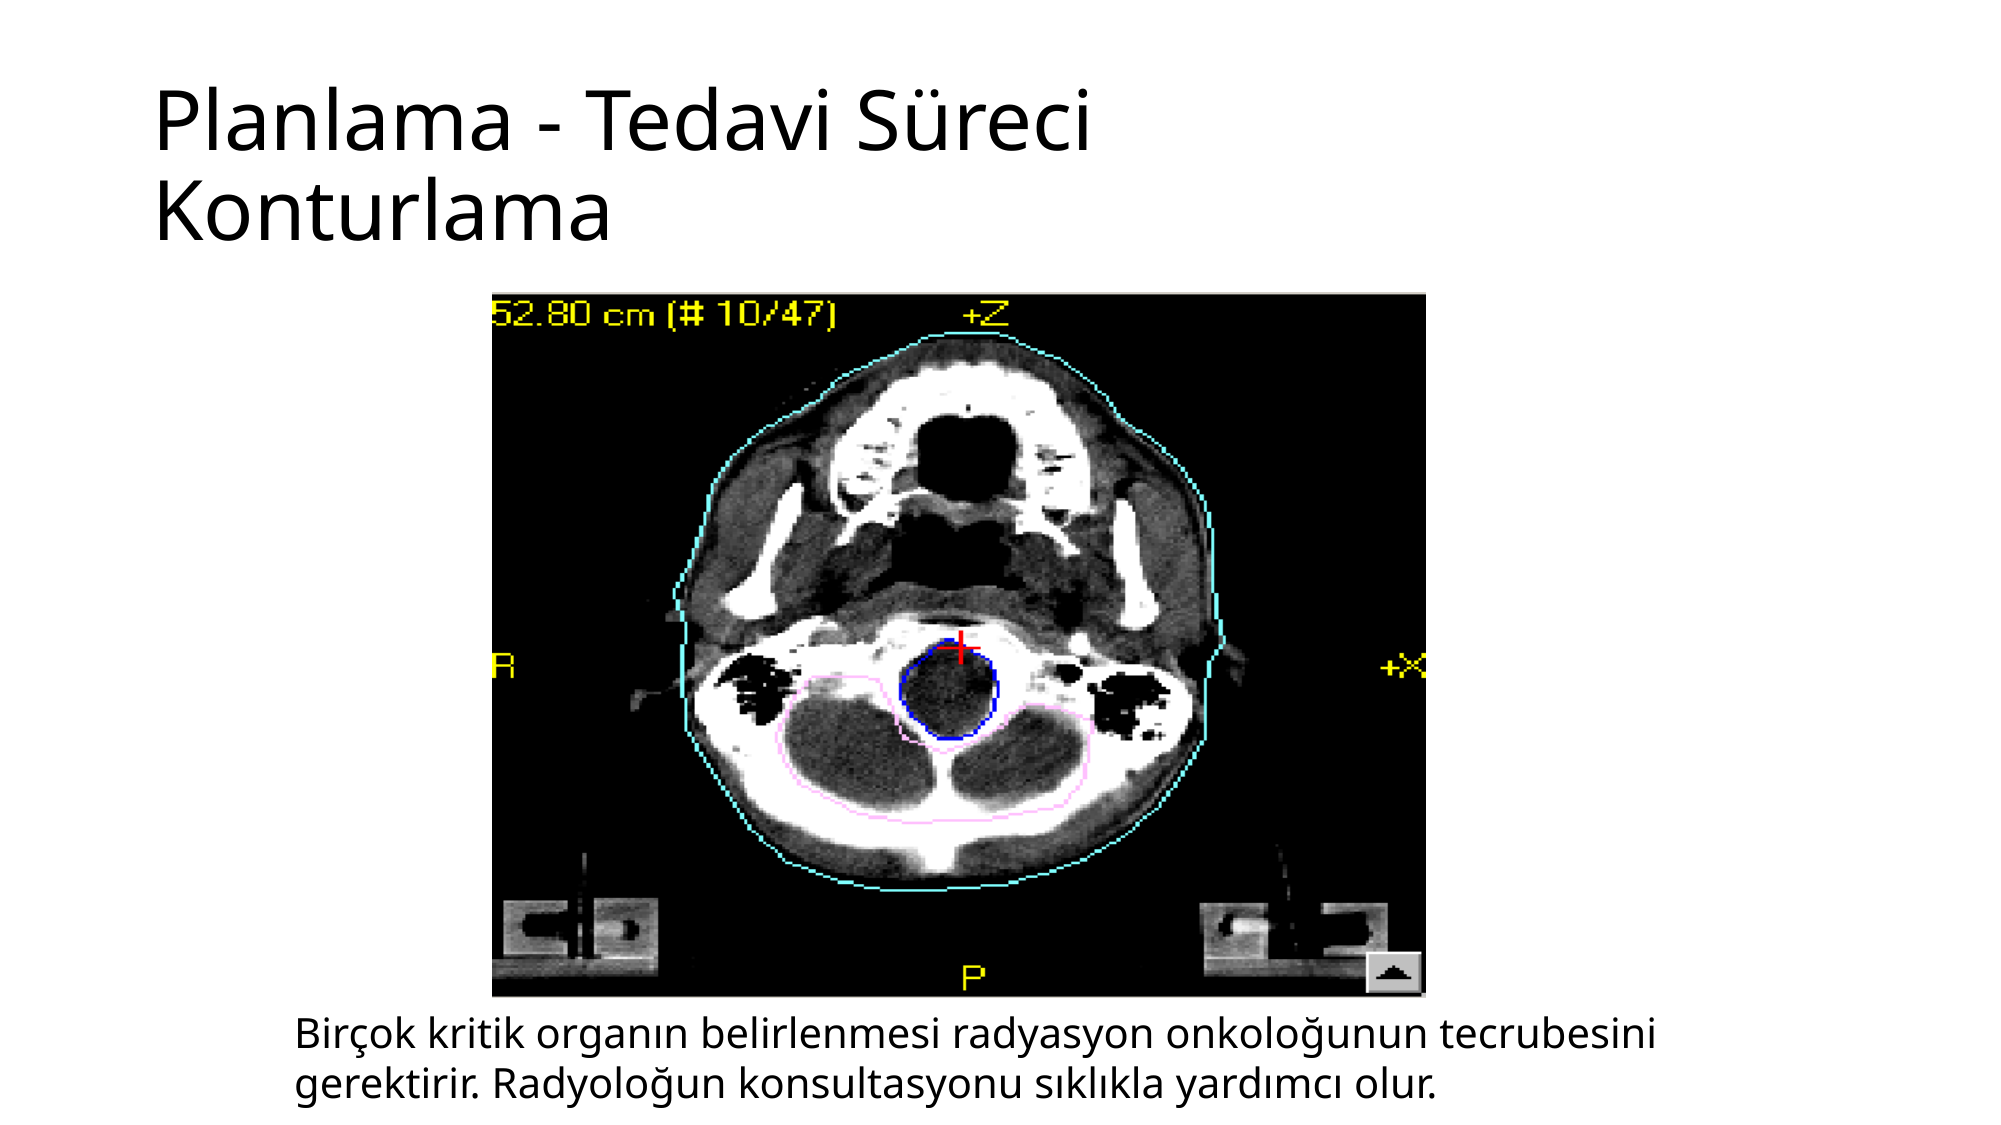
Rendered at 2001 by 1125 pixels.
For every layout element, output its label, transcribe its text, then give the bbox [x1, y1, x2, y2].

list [492, 292, 1426, 998]
title Planlama - Tedavi Süreci Konturlama [137, 59, 1863, 278]
text_box Birçok kritik organın belirlenmesi radyasyon onkoloğunun tecrubesini gerektirir. Radyoloğun konsultasyonu sıklıkla yardımcı olur. [279, 999, 1733, 1115]
